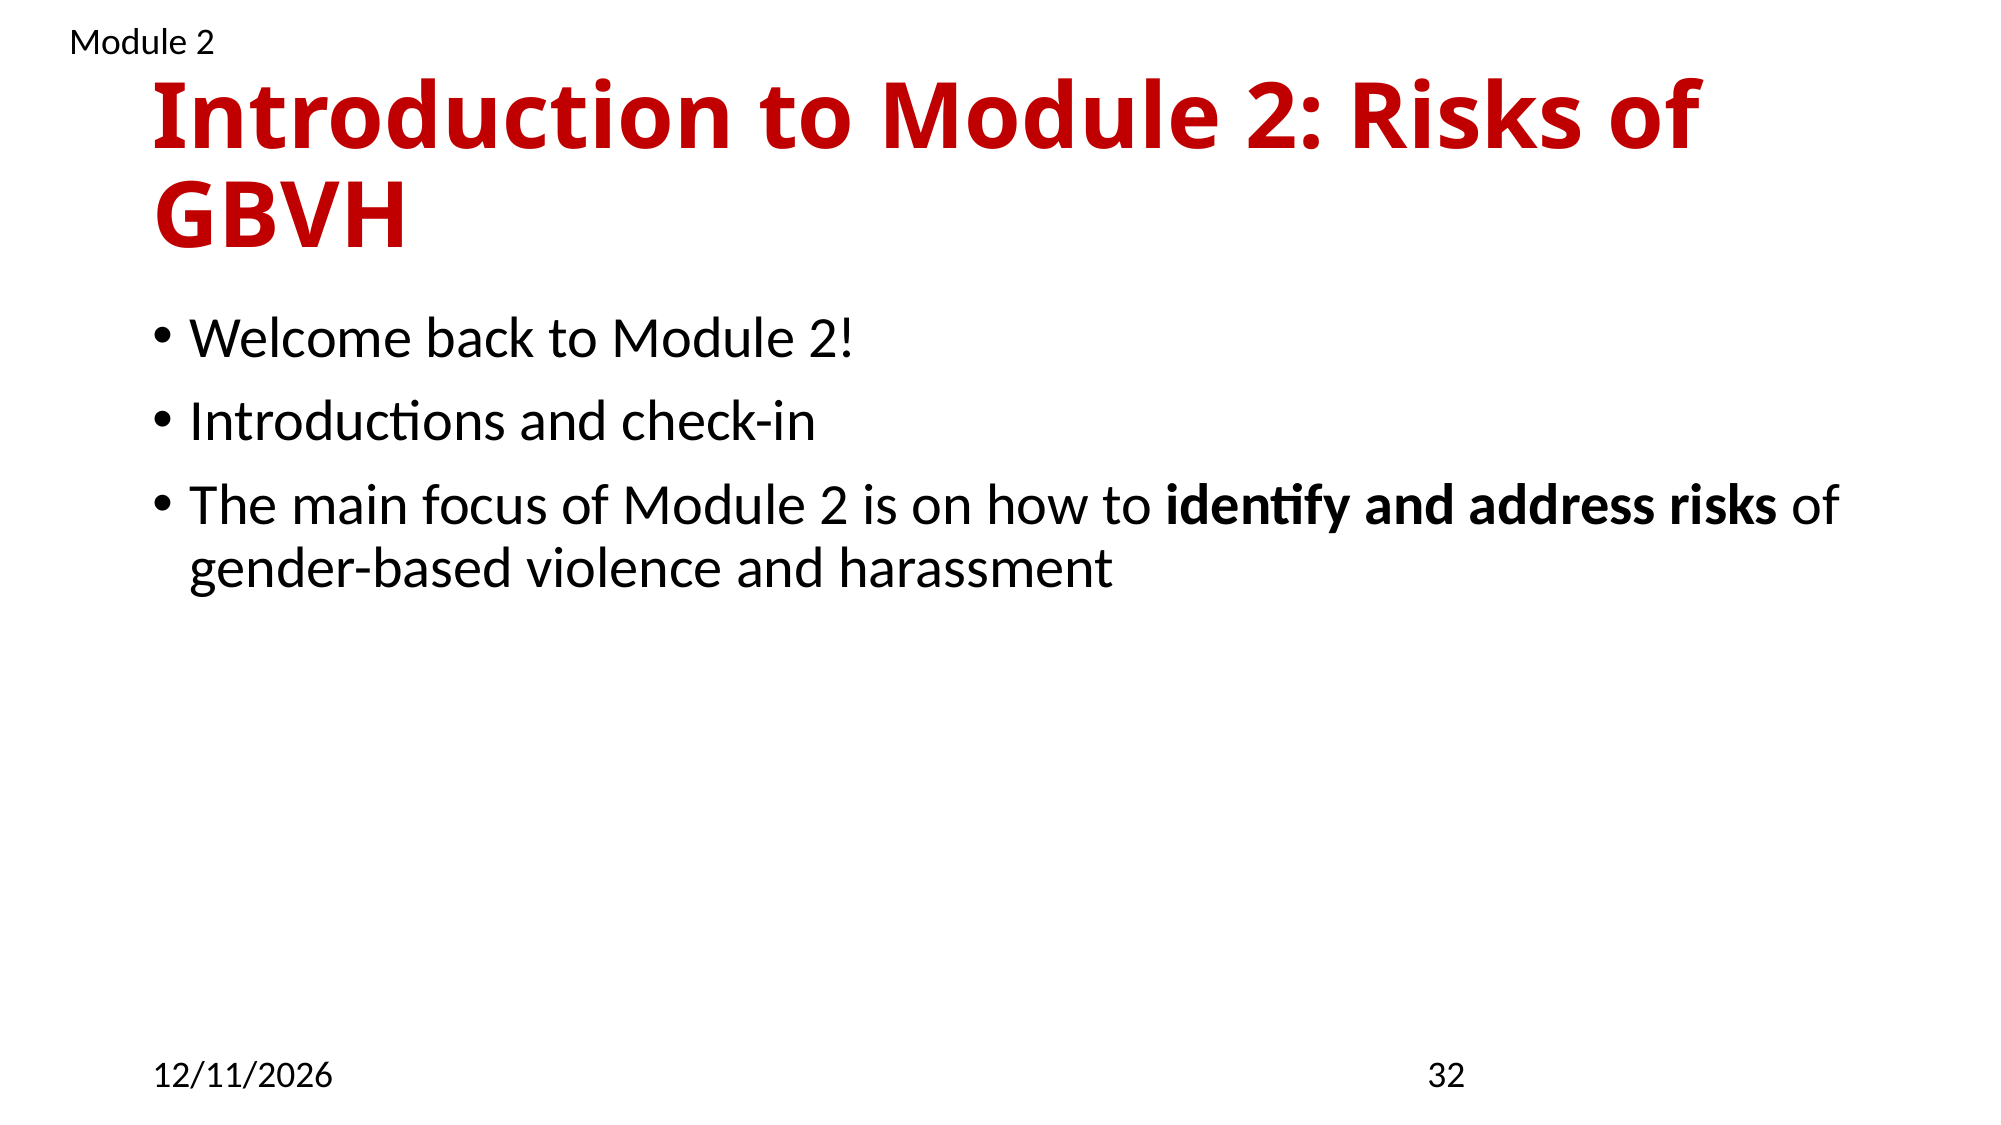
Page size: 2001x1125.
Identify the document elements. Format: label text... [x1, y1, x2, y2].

title Introduction to Module 2: Risks of GBVH [137, 59, 1863, 278]
slide_number 32 [1412, 1042, 1863, 1103]
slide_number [137, 1042, 588, 1103]
list Welcome back to Module 2! Introductions and check-in The main focus of Module 2 is on how to identify and address risks of gender-based violence and harassment [137, 299, 1863, 1014]
text_box Module 2 [54, 9, 231, 70]
